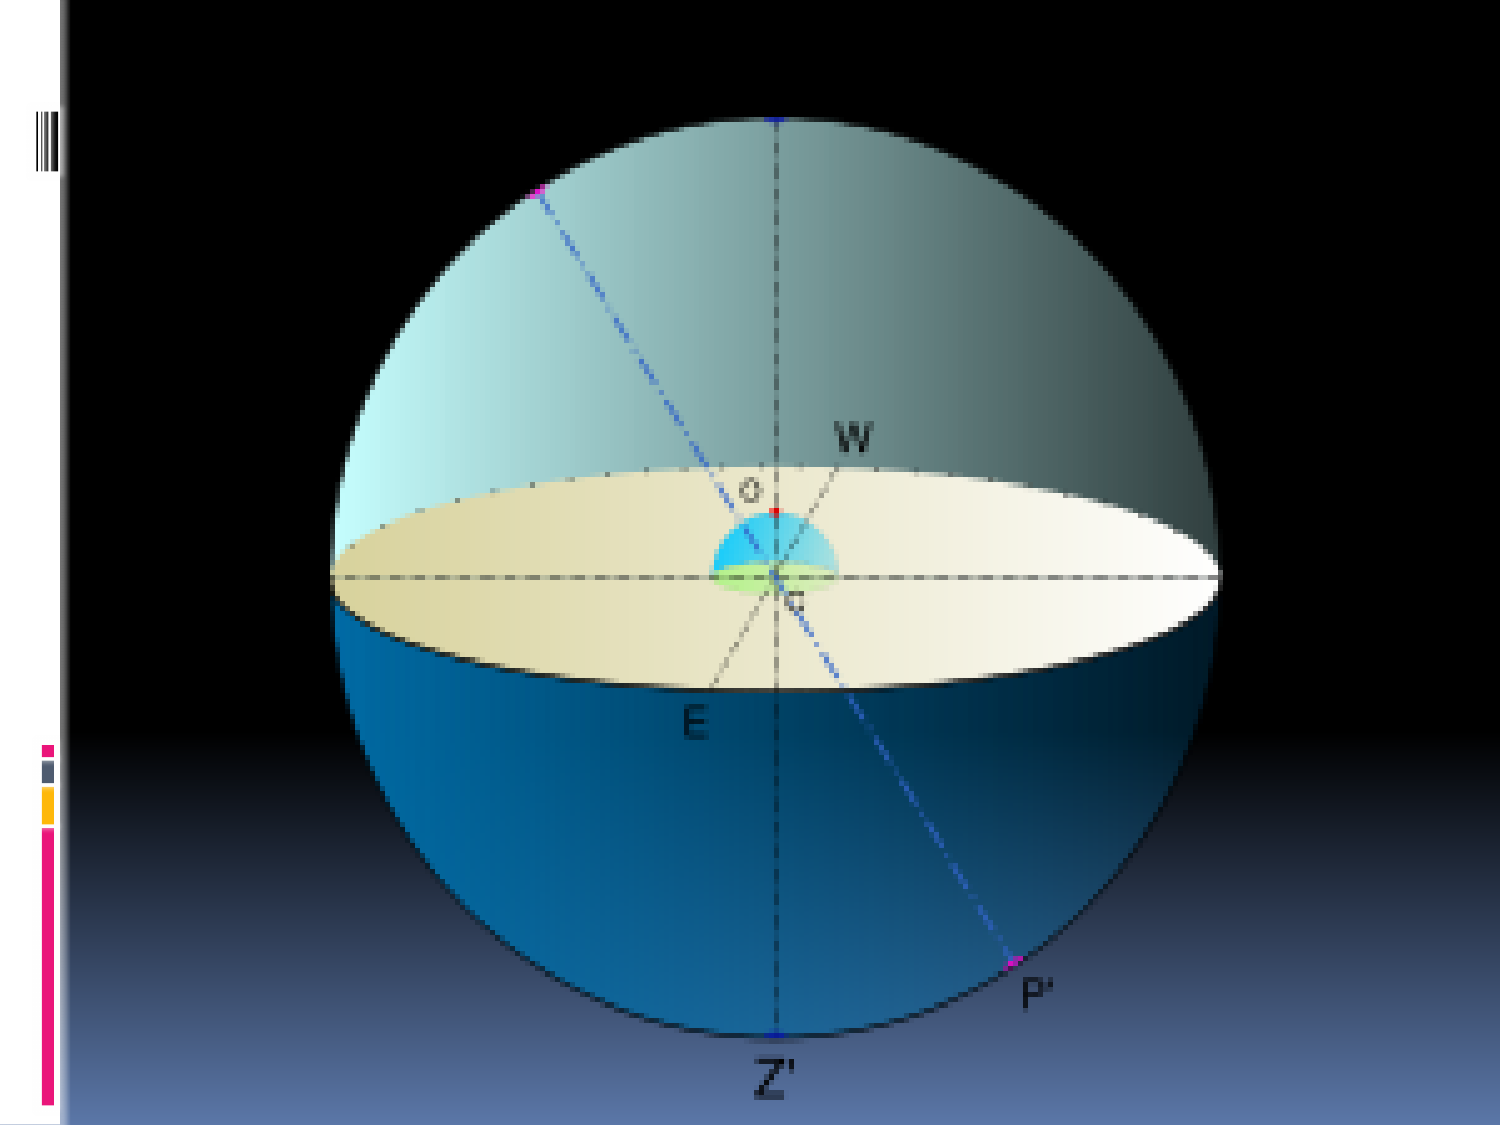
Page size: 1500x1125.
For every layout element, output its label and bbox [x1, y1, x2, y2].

list [280, 34, 1278, 1112]
